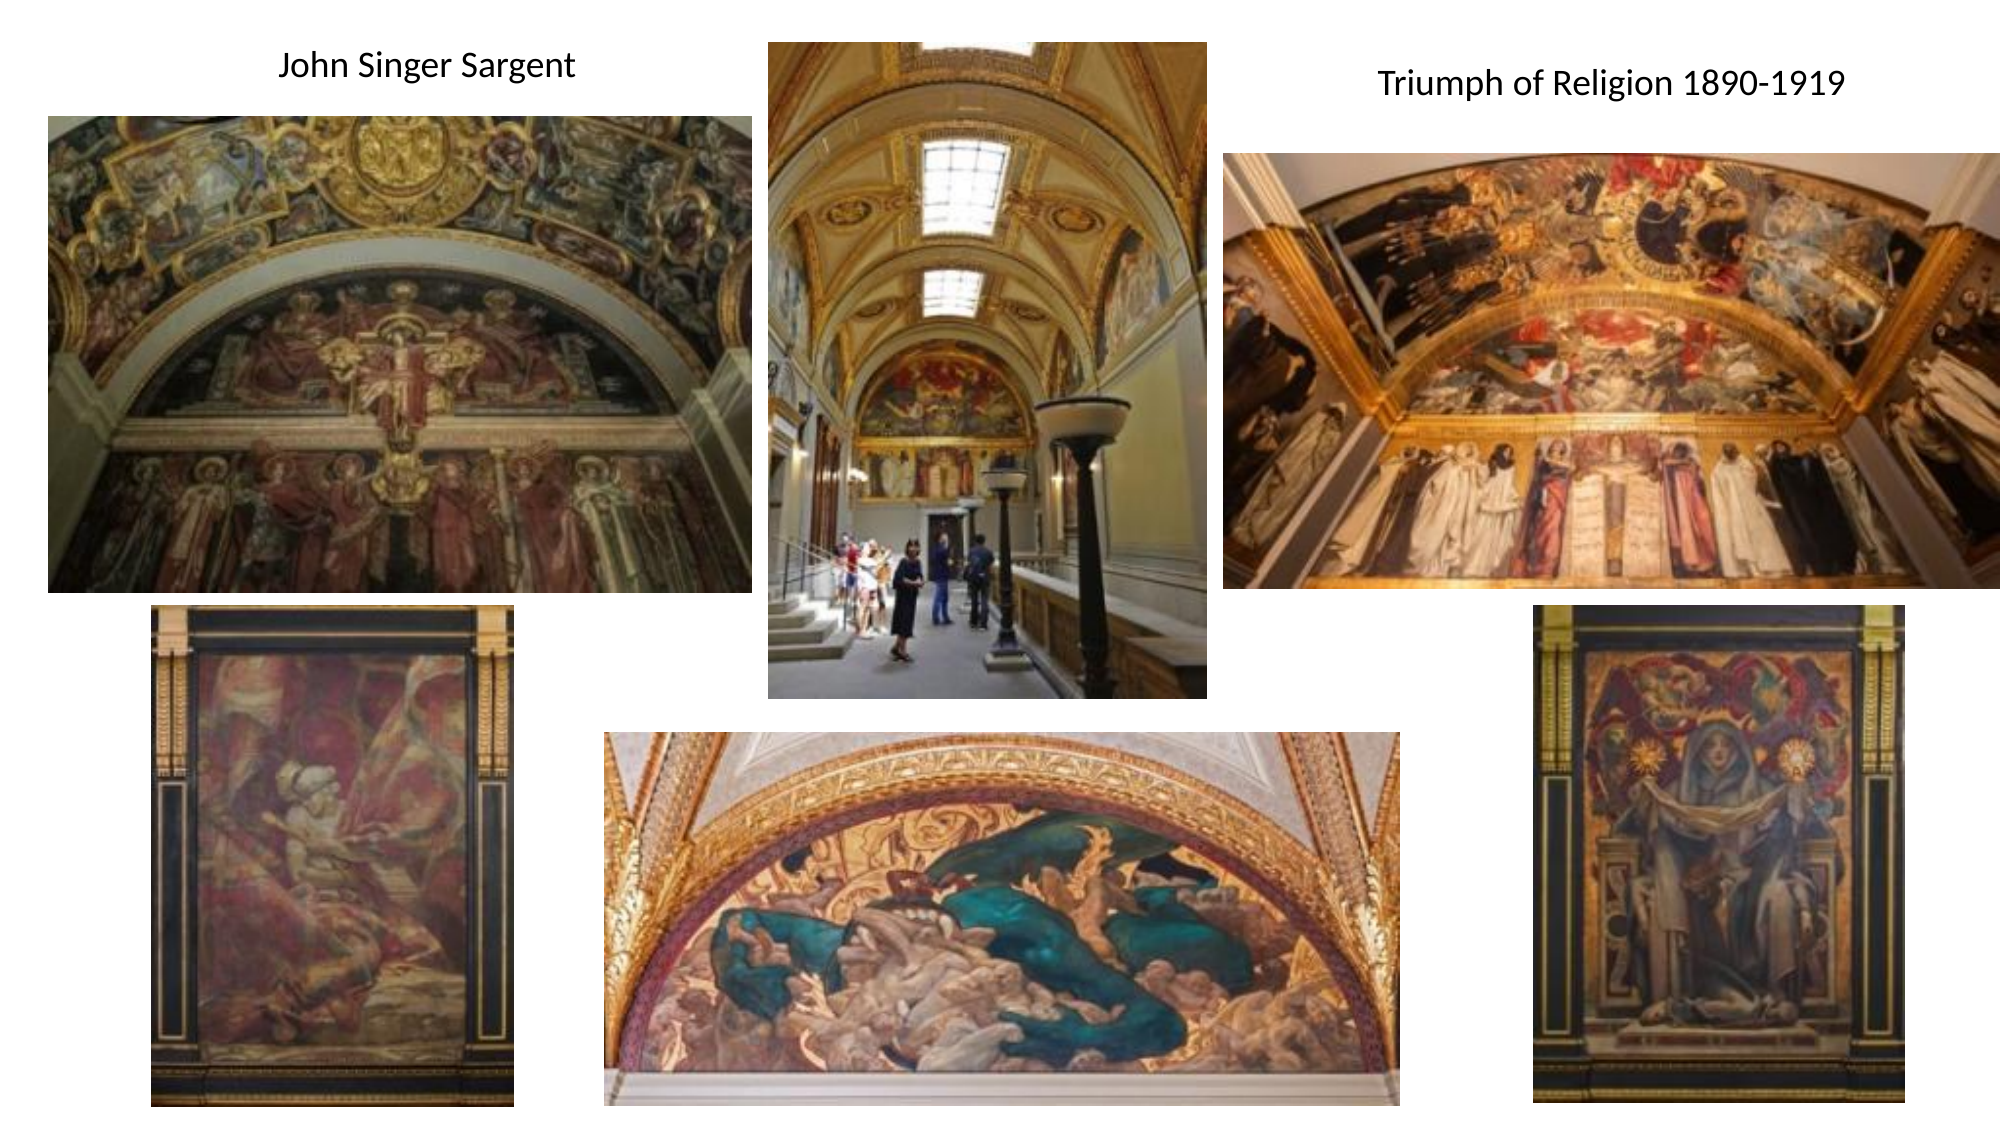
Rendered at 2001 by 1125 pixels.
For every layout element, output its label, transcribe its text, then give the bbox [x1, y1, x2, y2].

text_box John Singer Sargent [263, 32, 592, 93]
picture [604, 732, 1400, 1106]
picture [150, 605, 514, 1107]
picture [1532, 605, 1905, 1103]
picture [1223, 152, 2000, 589]
picture [47, 116, 752, 593]
text_box Triumph of Religion 1890-1919 [1362, 50, 1861, 111]
picture [768, 42, 1207, 699]
